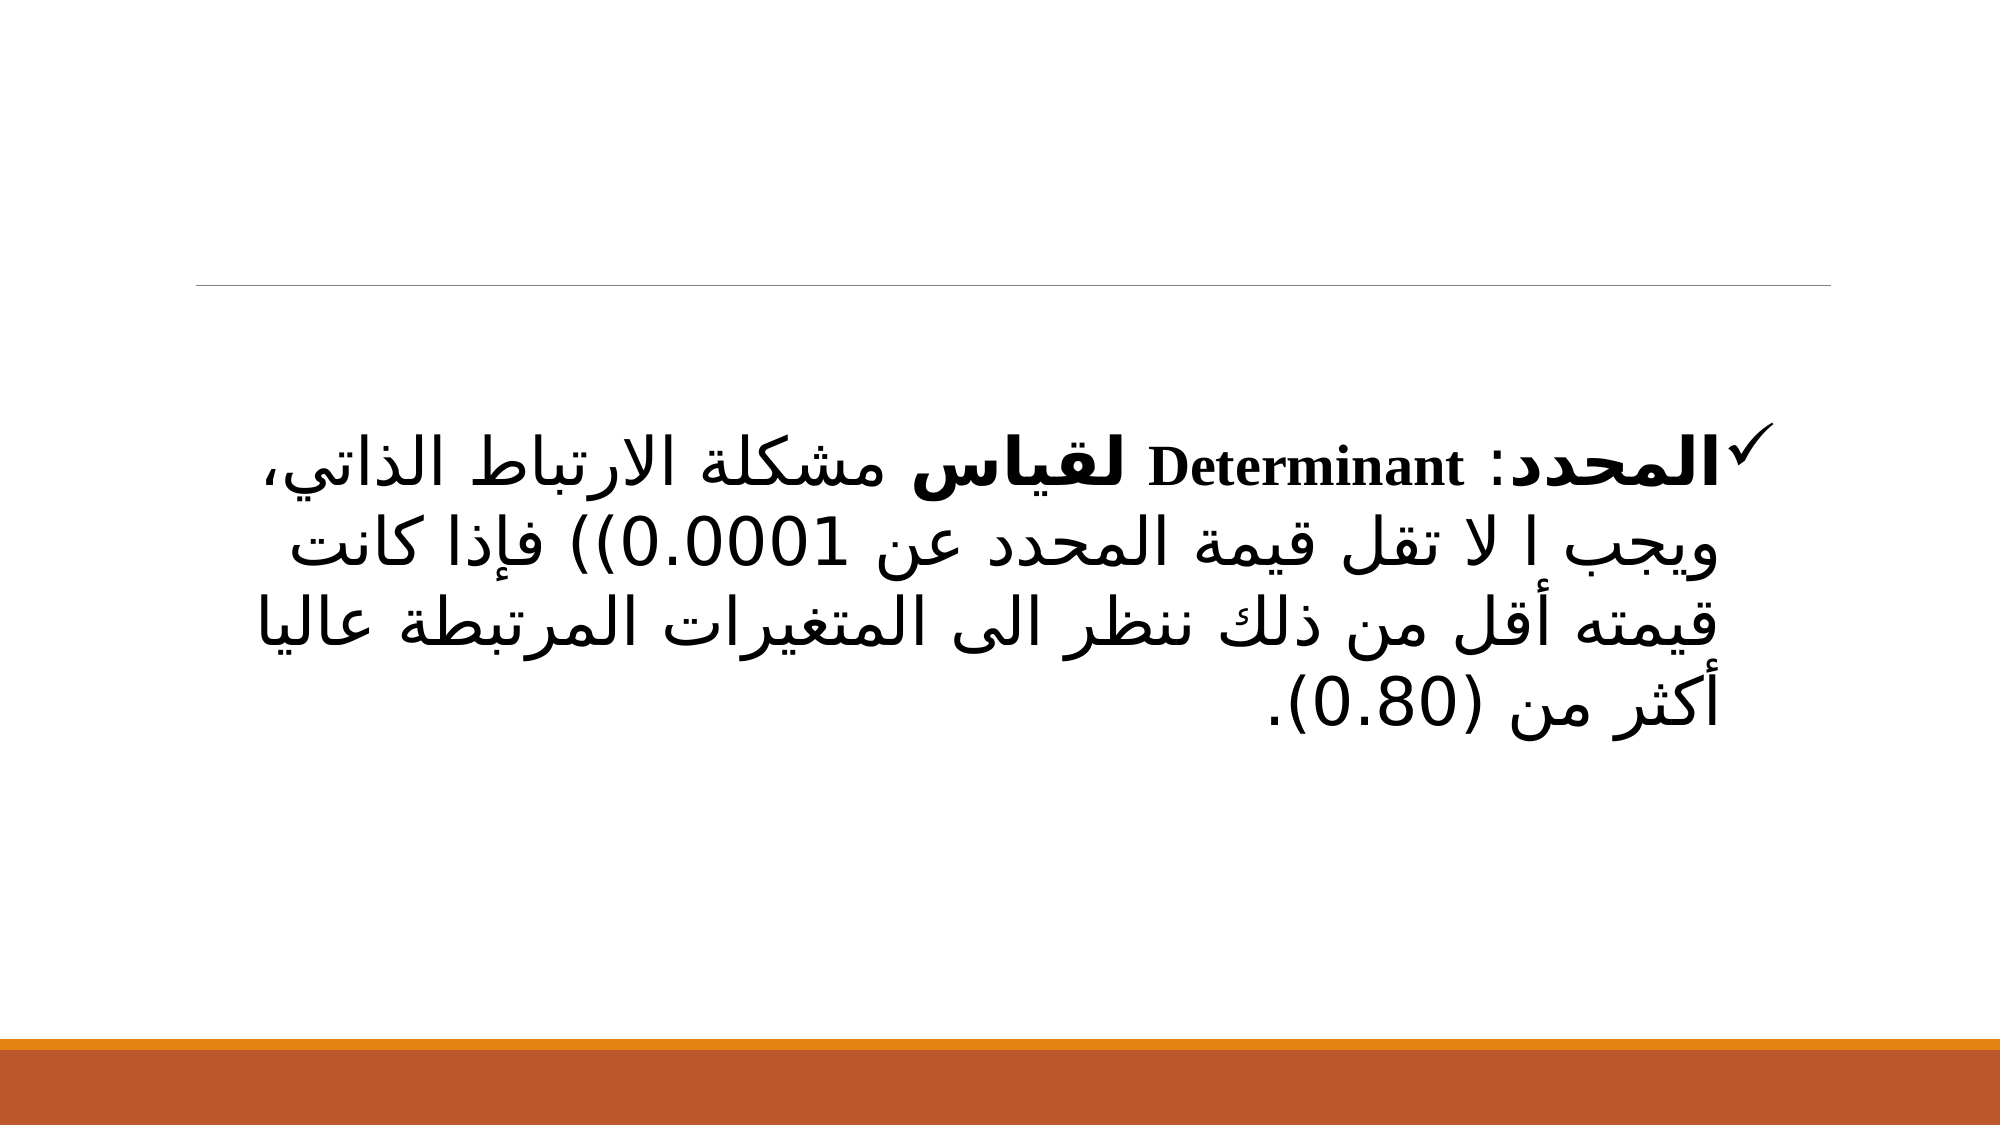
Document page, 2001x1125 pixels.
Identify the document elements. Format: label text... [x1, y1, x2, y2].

text_box المحدد: Determinant لقياس مشكلة الارتباط الذاتي، ويجب ا لا تقل قيمة المحدد عن 0.0001)) فإذا كانت قيمته أقل من ذلك ننظر الى المتغيرات المرتبطة عاليا أكثر من (0.80). [169, 411, 1794, 746]
